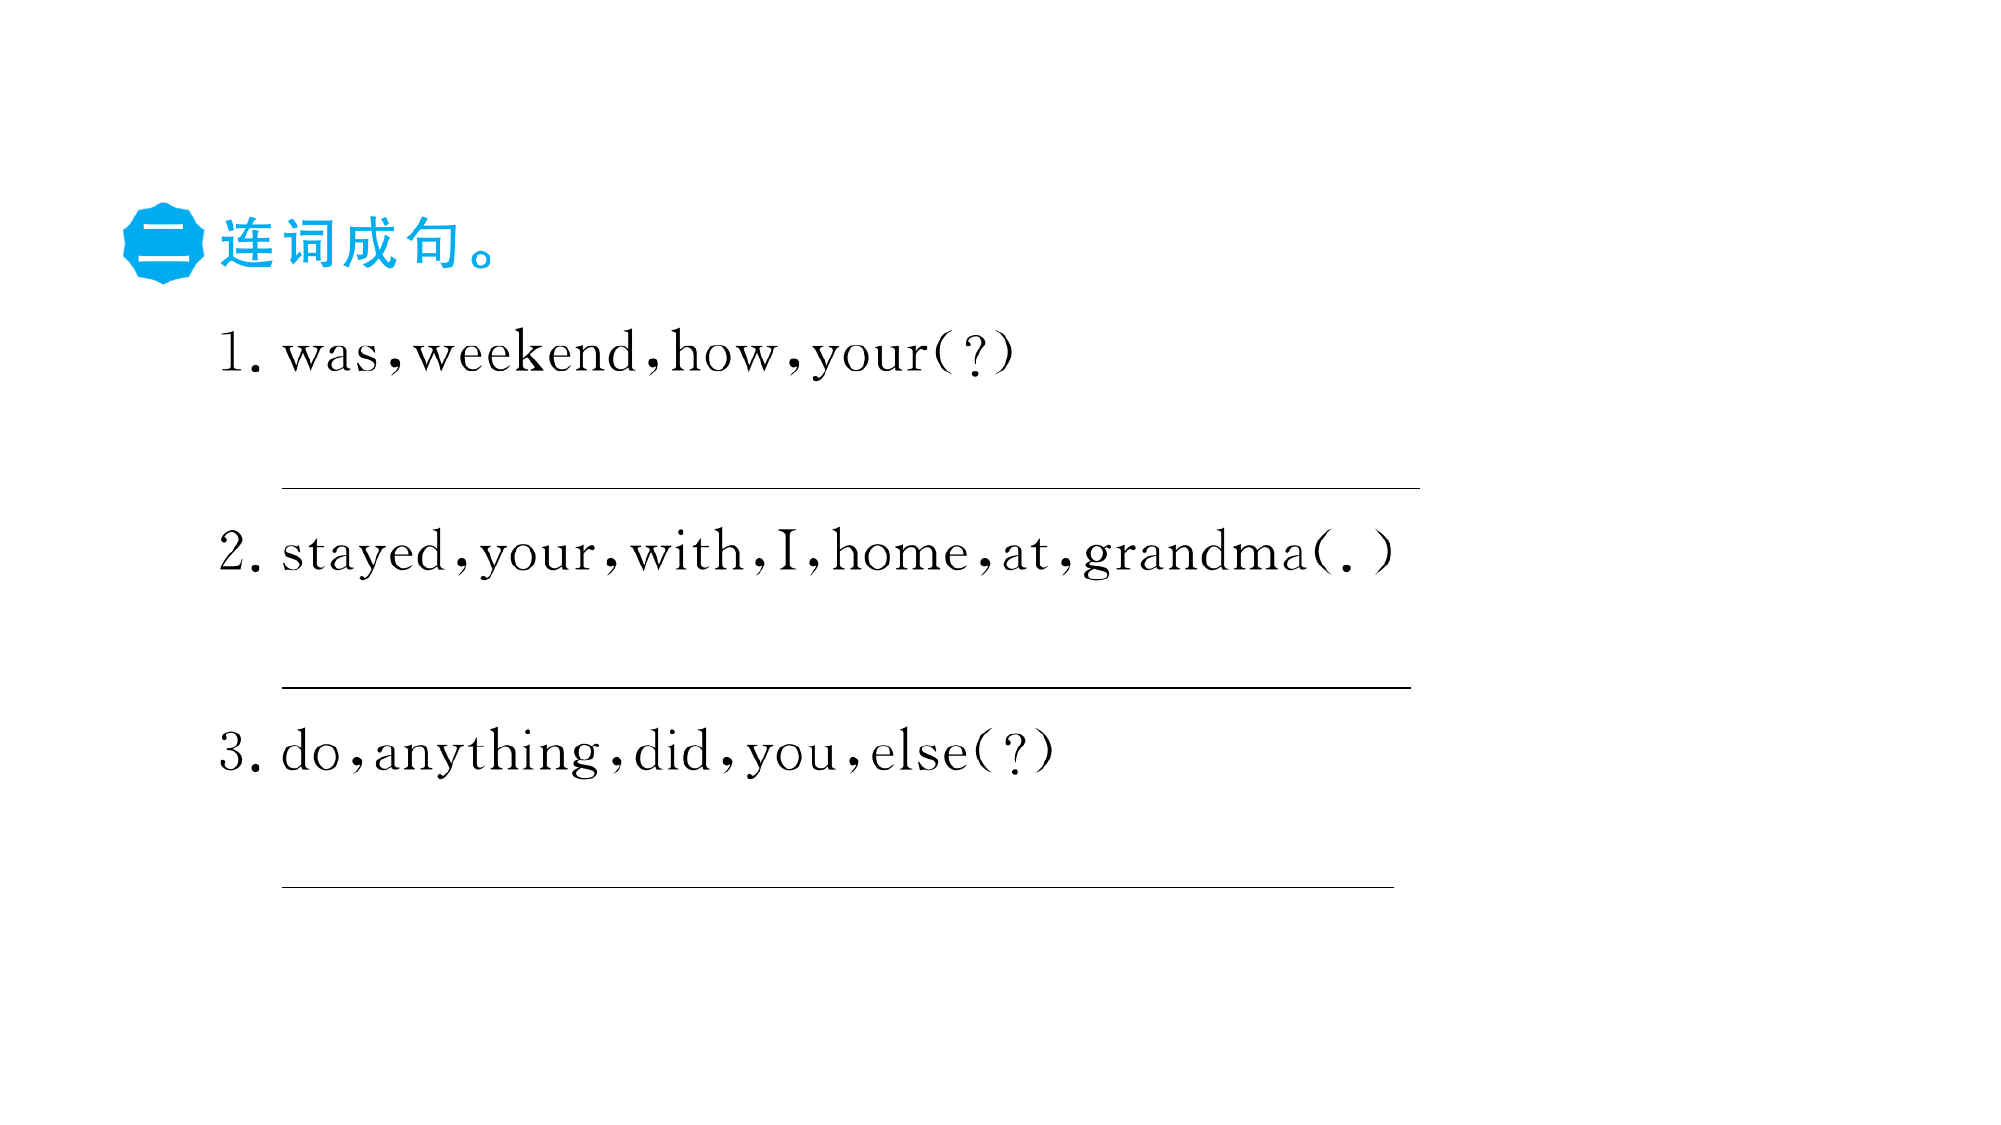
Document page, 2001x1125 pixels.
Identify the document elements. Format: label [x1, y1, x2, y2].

picture [118, 177, 2000, 902]
